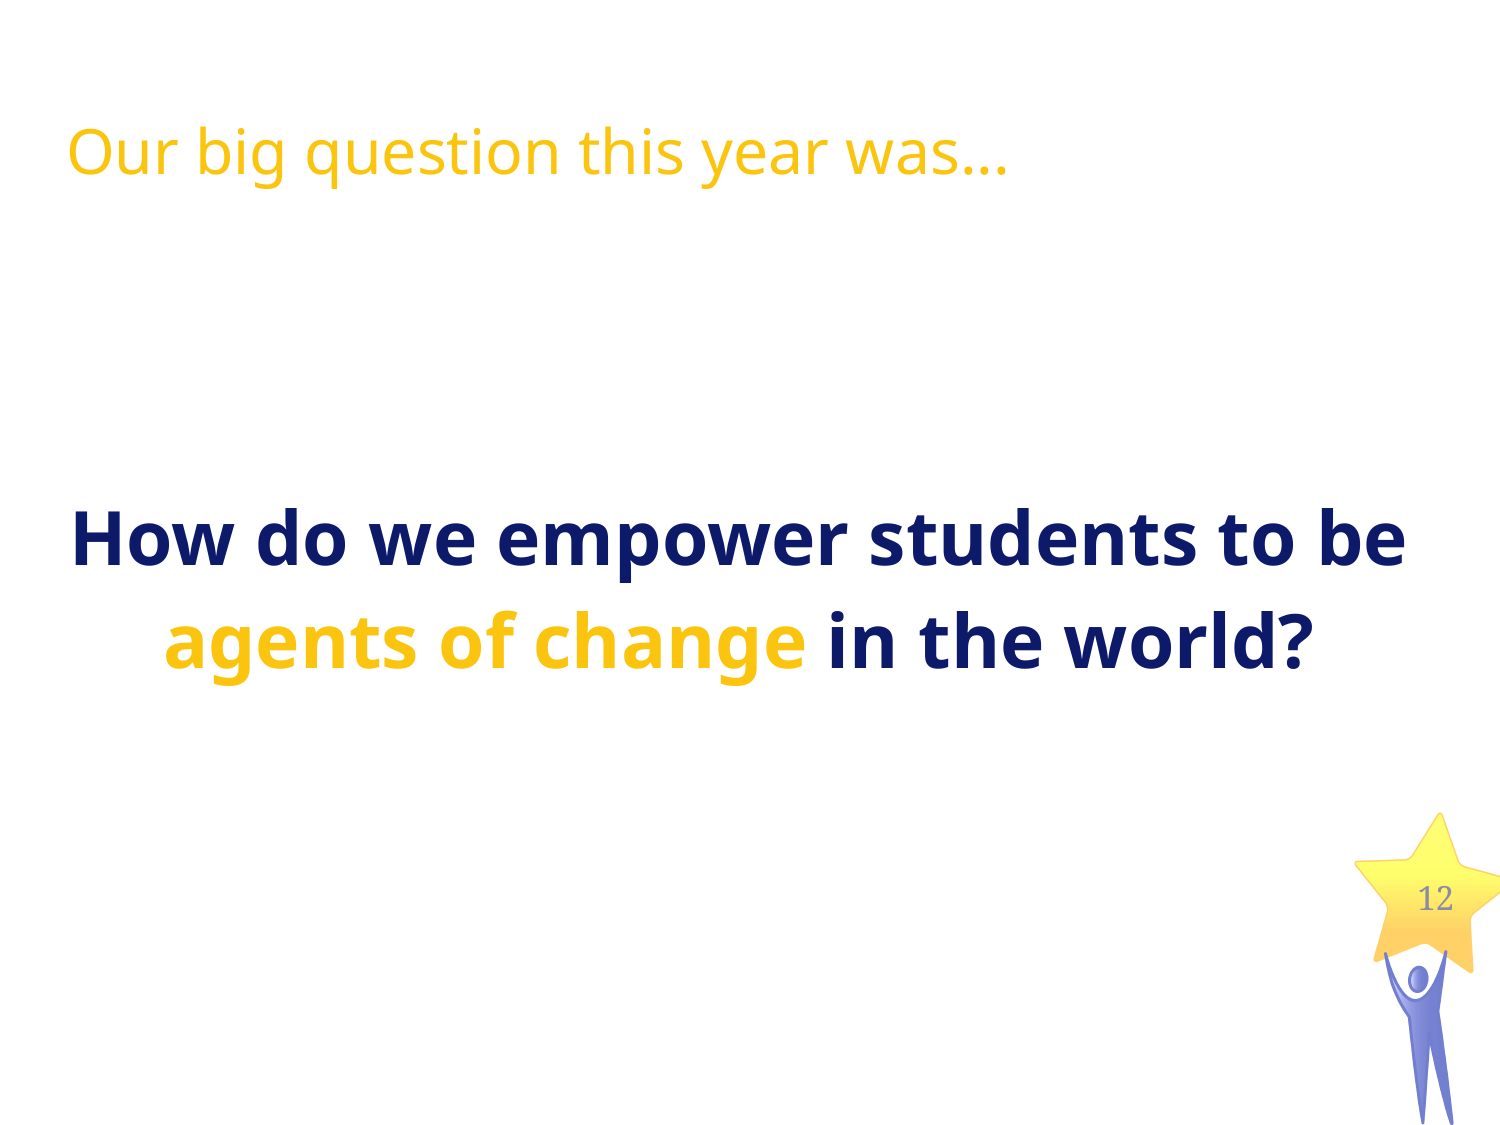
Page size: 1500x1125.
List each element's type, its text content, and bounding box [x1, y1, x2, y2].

slide_number 12 [1392, 862, 1480, 938]
title Our big question this year was... [51, 97, 1449, 223]
list How do we empower students to be agents of change in the world? [40, 462, 1438, 785]
